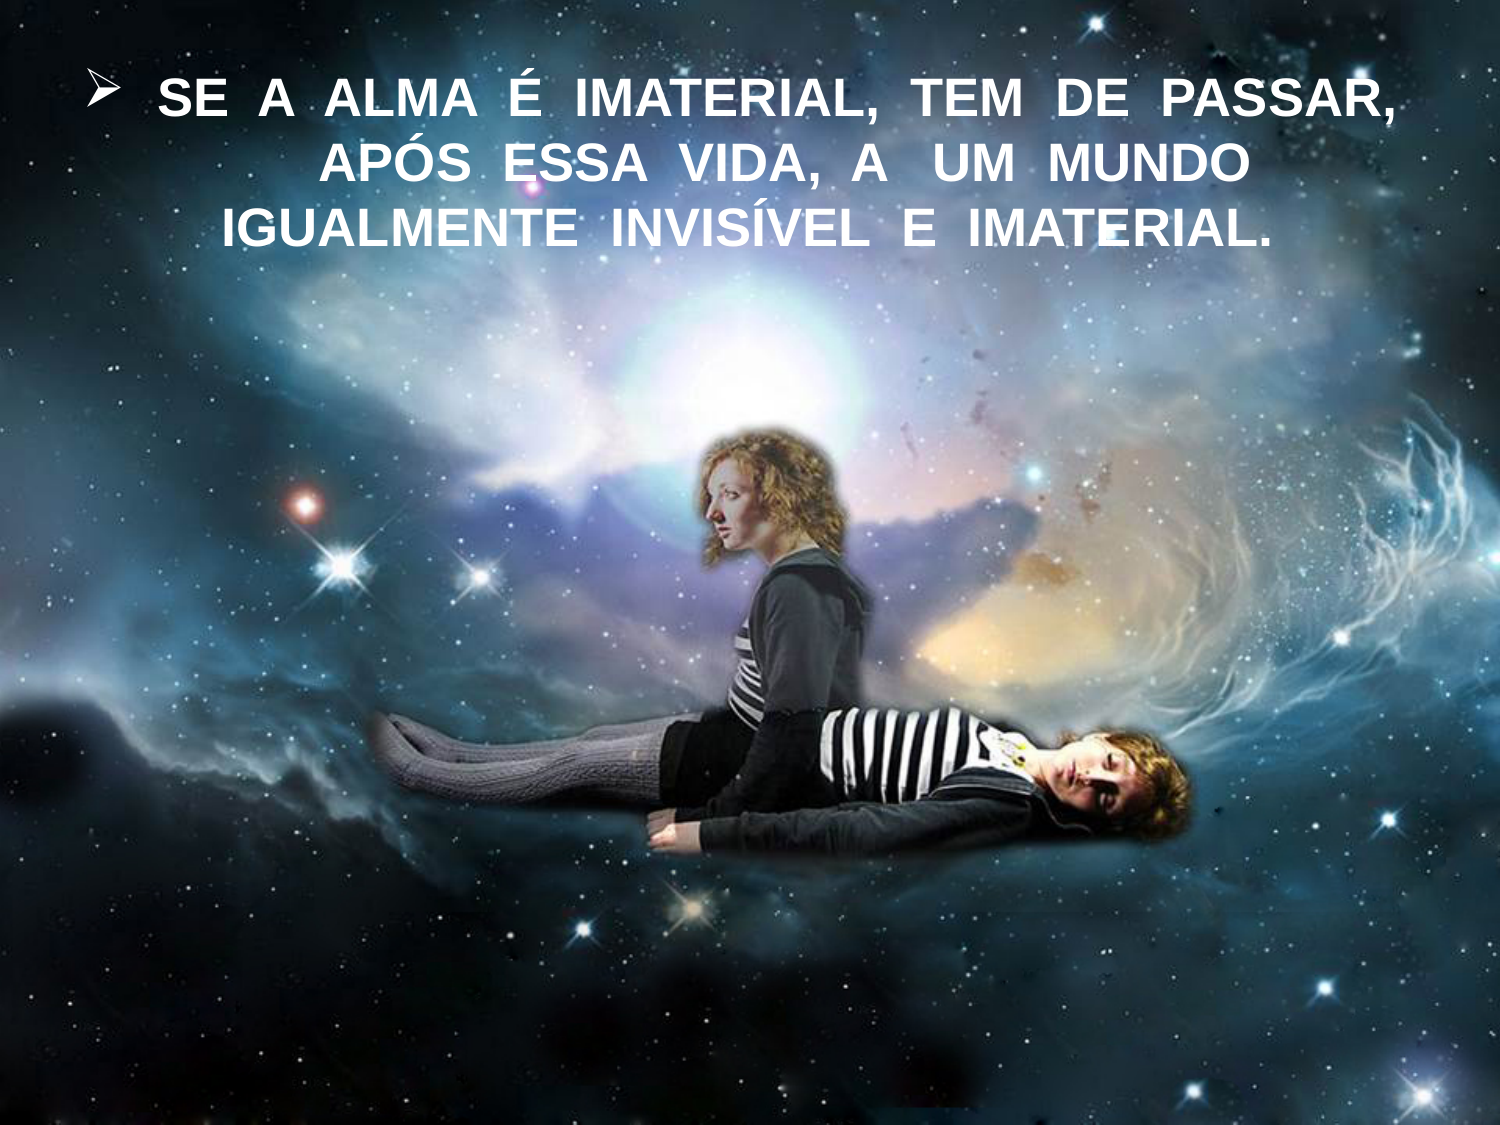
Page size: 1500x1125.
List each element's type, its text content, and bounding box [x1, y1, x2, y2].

text_box SE A ALMA É IMATERIAL, TEM DE PASSAR, APÓS ESSA VIDA, A UM MUNDO IGUALMENTE INVISÍVEL E IMATERIAL. [0, 55, 1499, 265]
picture [0, 0, 1500, 1125]
